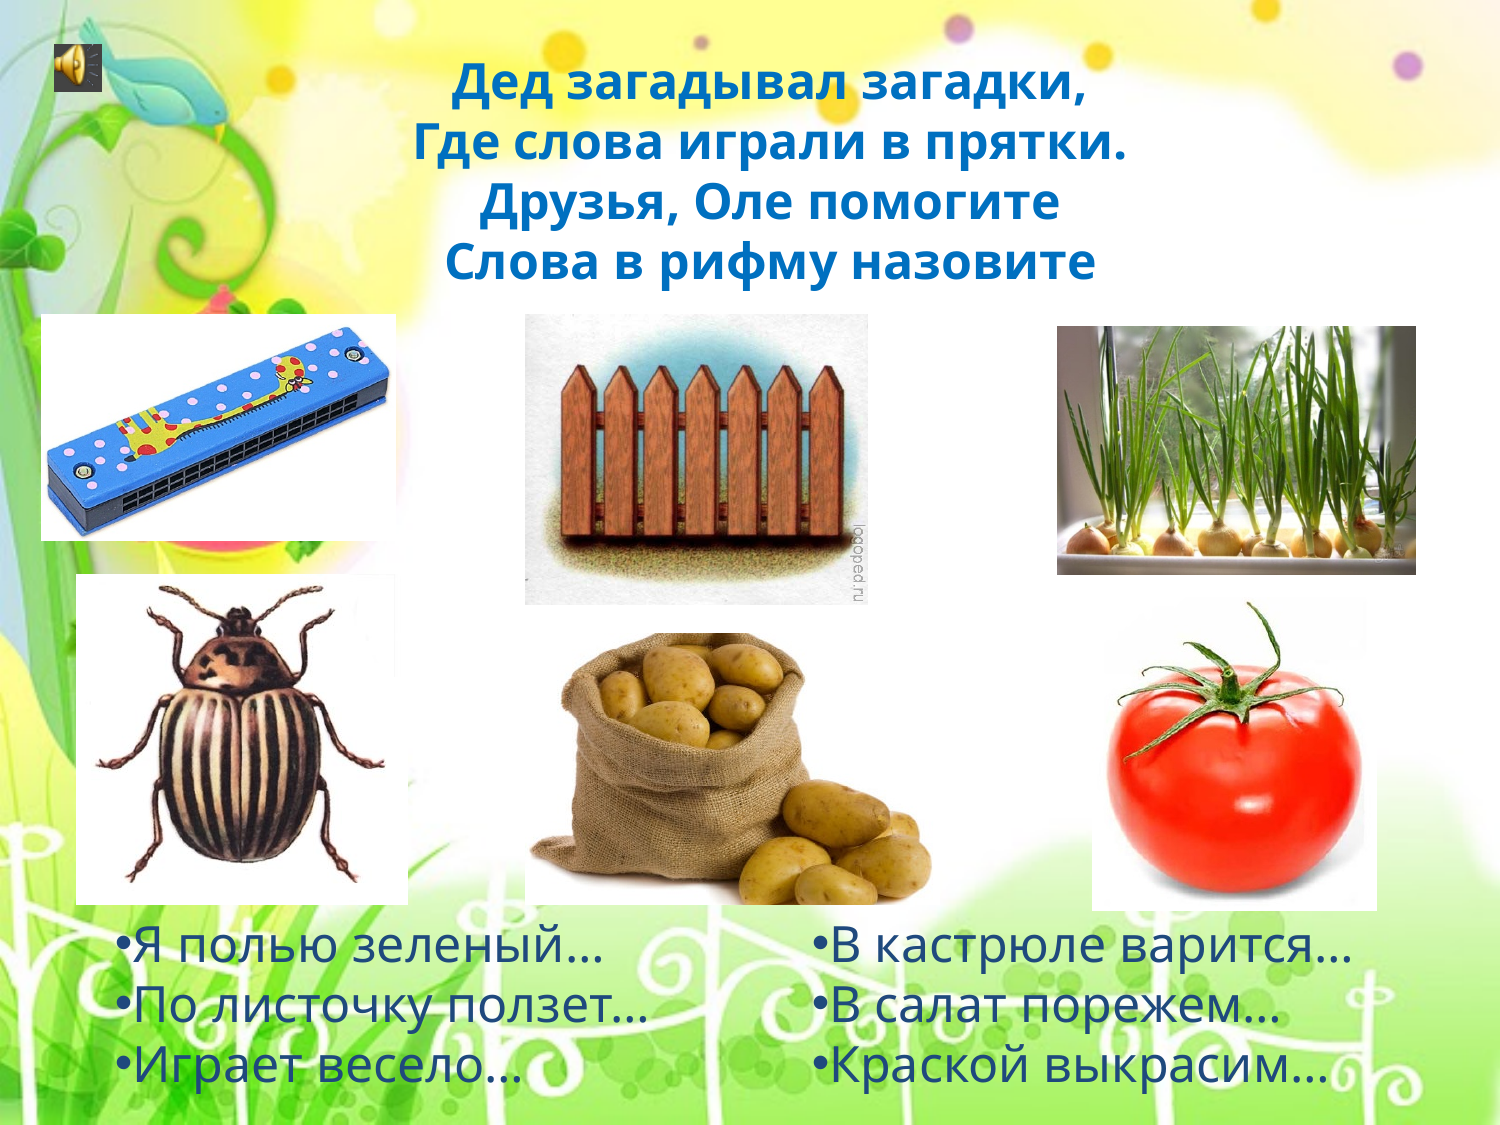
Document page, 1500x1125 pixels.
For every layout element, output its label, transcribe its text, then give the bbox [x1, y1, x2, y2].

text_box В кастрюле варится… В салат порежем… Краской выкрасим… [797, 905, 1370, 1125]
text_box Дед загадывал загадки, Где слова играли в прятки. Друзья, Оле помогите Слова в рифму назовите [395, 42, 1146, 298]
text_box Я полью зеленый… По листочку ползет… Играет весело… [100, 905, 697, 1100]
picture [0, 0, 1500, 1125]
